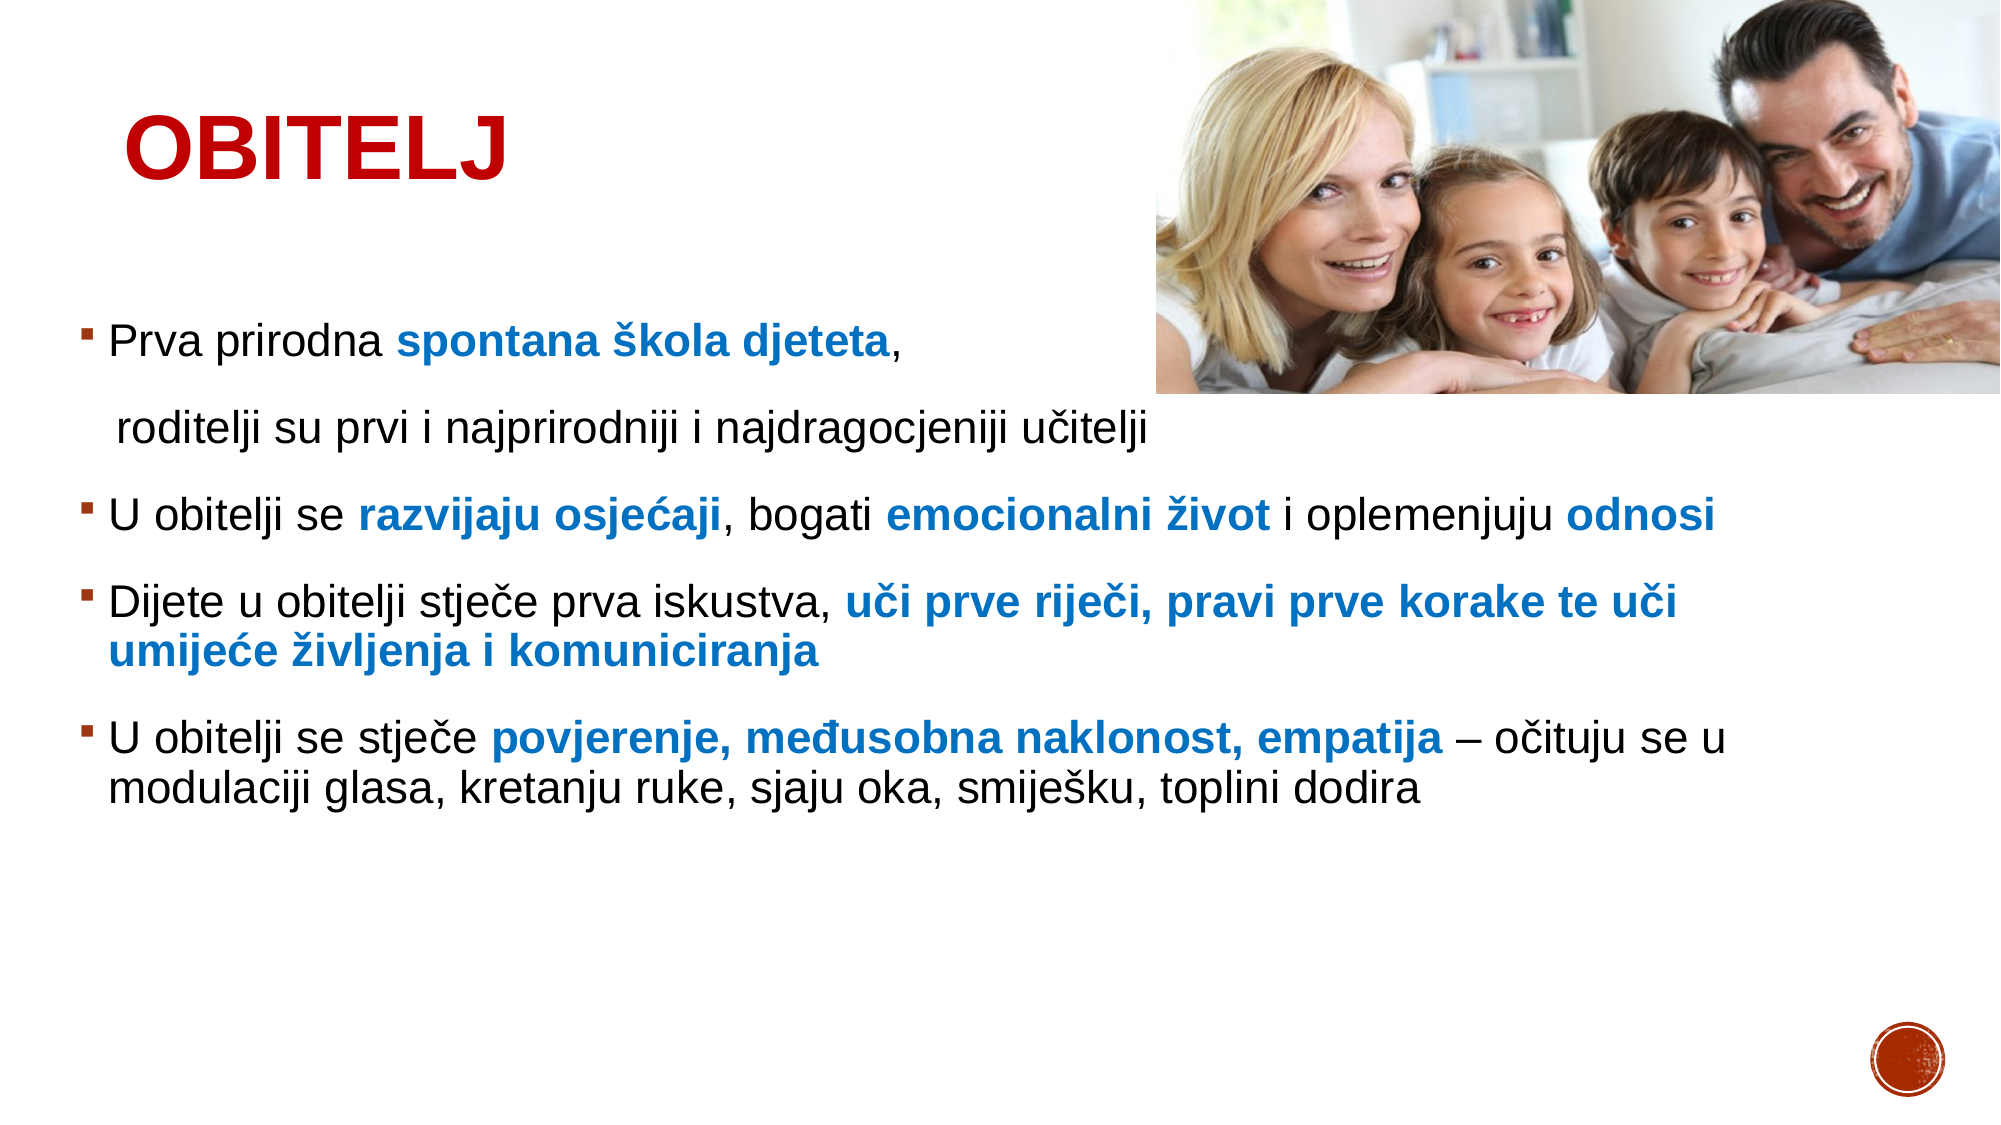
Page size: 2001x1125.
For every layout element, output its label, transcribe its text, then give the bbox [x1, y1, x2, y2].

picture [1156, 0, 2000, 394]
list Prva prirodna spontana škola djeteta, roditelji su prvi i najprirodniji i najdragocjeniji učitelji U obitelji se razvijaju osjećaji, bogati emocionalni život i oplemenjuju odnosi Dijete u obitelji stječe prva iskustva, uči prve riječi, pravi prve korake te uči umijeće življenja i komuniciranja U obitelji se stječe povjerenje, međusobna naklonost, empatija – očituju se u modulaciji glasa, kretanju ruke, sjaju oka, smiješku, toplini dodira [63, 309, 1824, 1085]
title OBITELJ [108, 73, 1155, 226]
